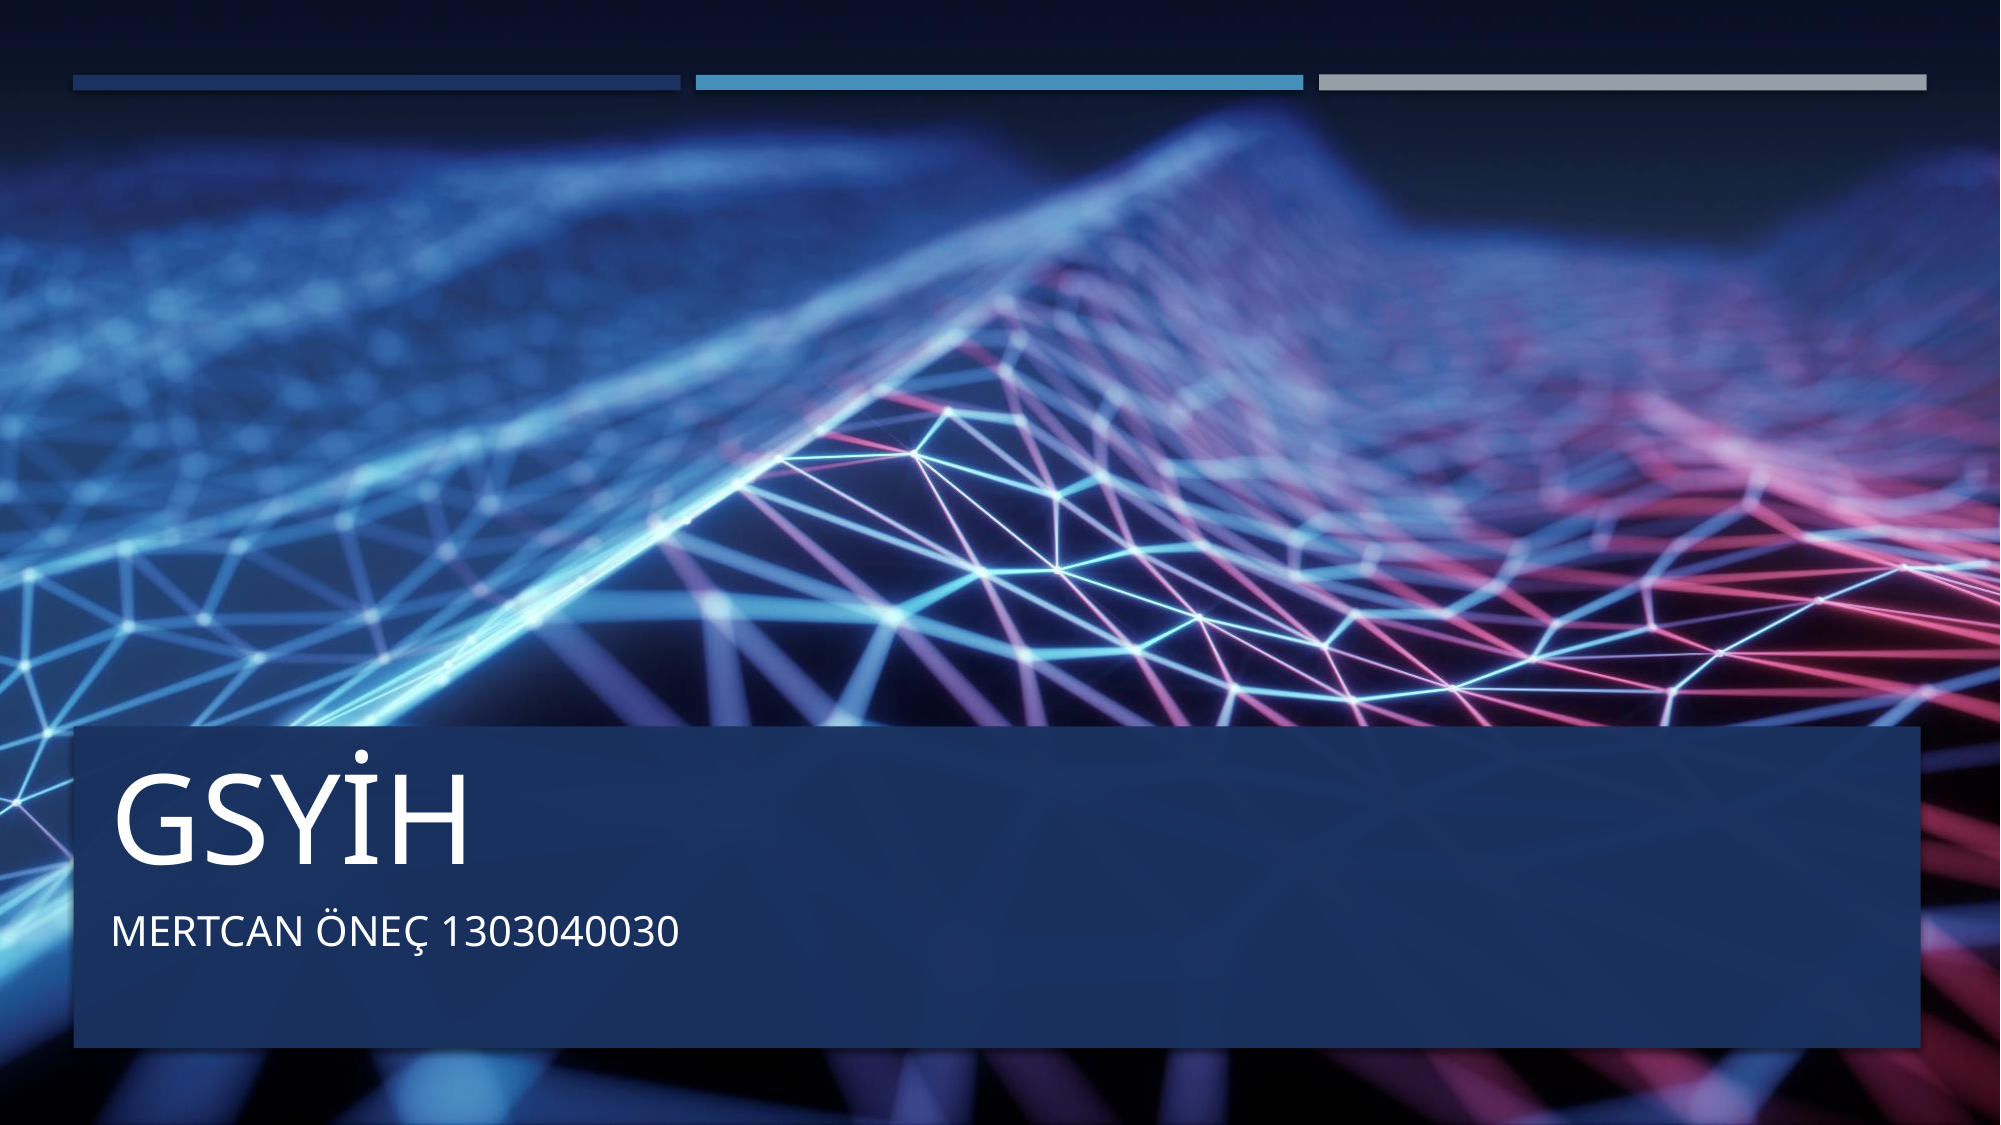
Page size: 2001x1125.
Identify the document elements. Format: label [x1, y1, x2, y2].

picture [0, 0, 2000, 1125]
text_box [72, 73, 1928, 92]
